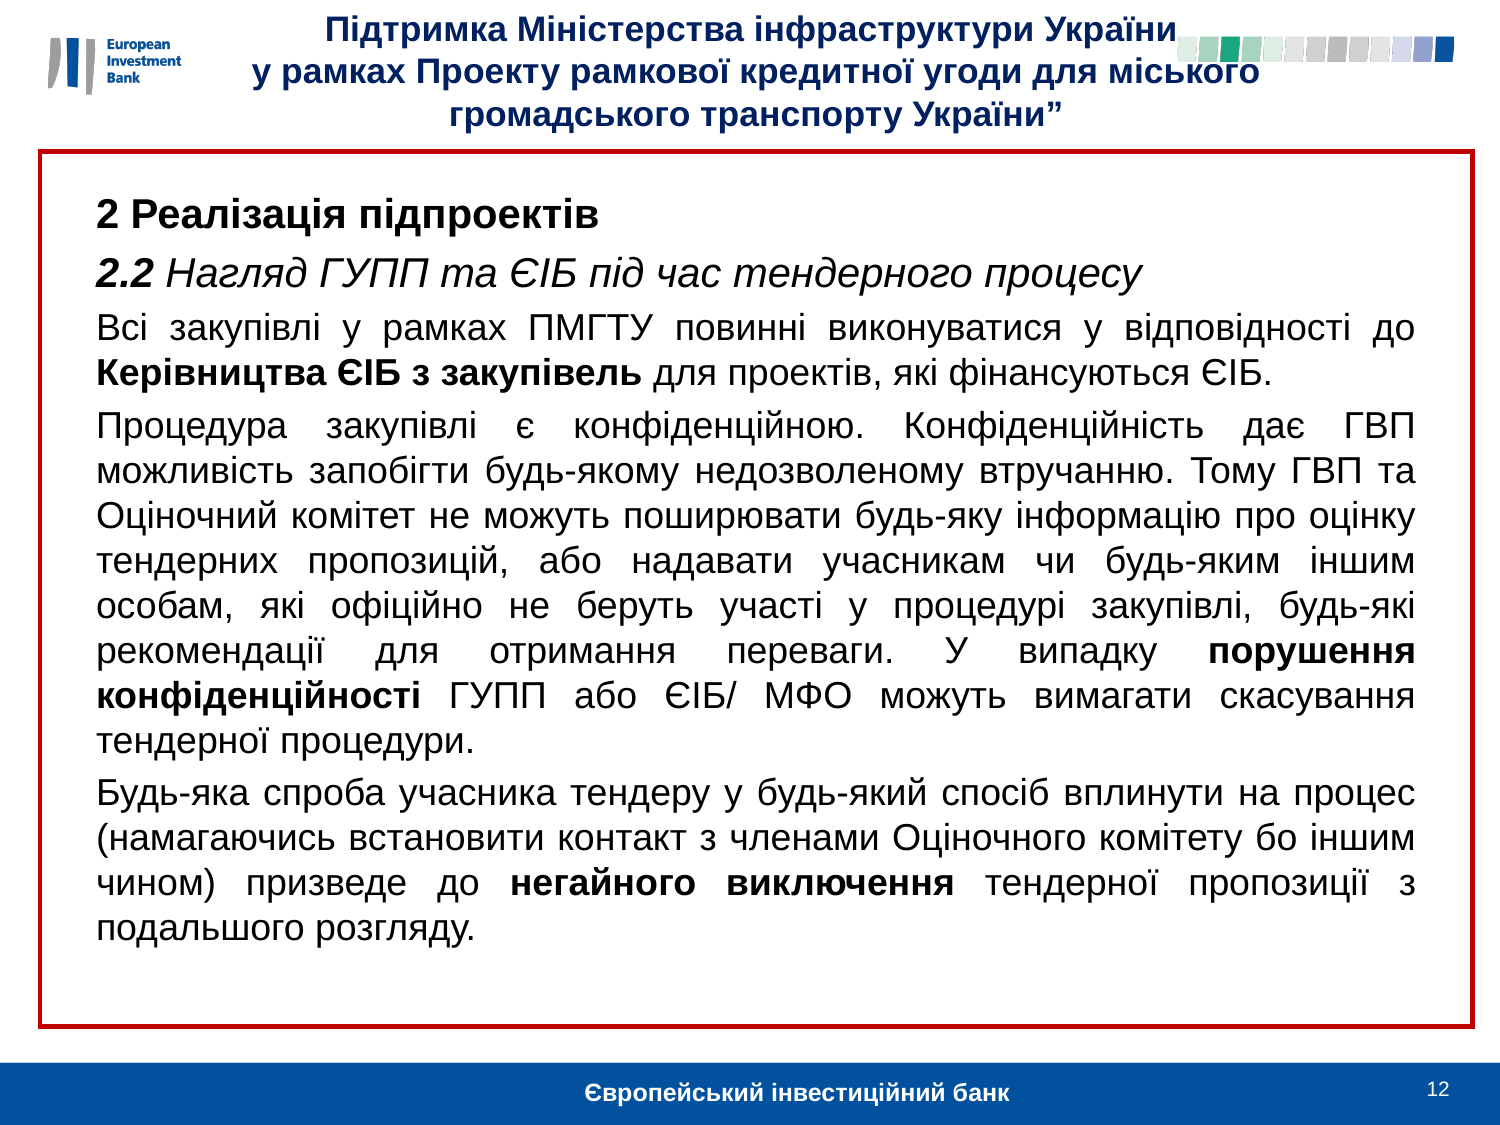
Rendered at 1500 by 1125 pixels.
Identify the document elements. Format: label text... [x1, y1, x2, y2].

text_box [39, 151, 1473, 1027]
slide_number 12 [1358, 1067, 1465, 1123]
footer Європейський інвестиційний банк [277, 1069, 1318, 1124]
picture [0, 0, 1500, 1125]
text_box Підтримка Міністерства інфраструктури України у рамках Проекту рамкової кредитної угоди для міського громадського транспорту України” [174, 6, 1338, 115]
